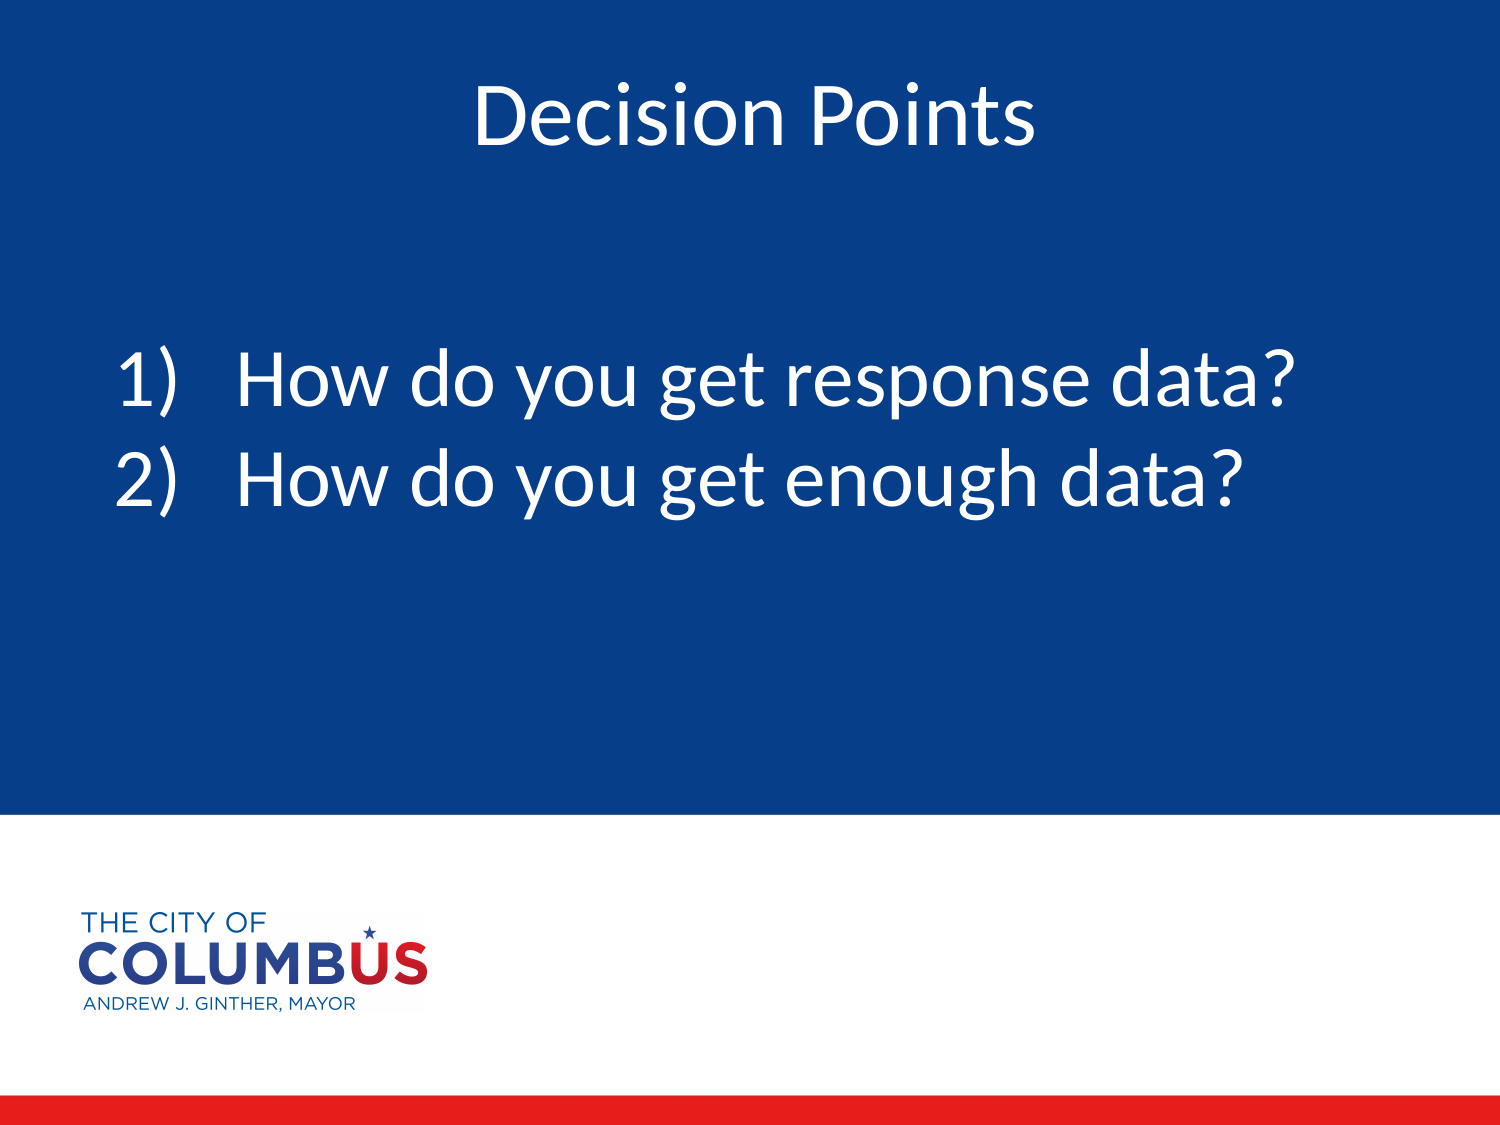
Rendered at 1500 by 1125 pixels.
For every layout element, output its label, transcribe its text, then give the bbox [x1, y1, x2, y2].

list Decision Points [131, 45, 1379, 228]
text_box How do you get response data? How do you get enough data? [99, 315, 1379, 631]
picture [0, 0, 1500, 1125]
